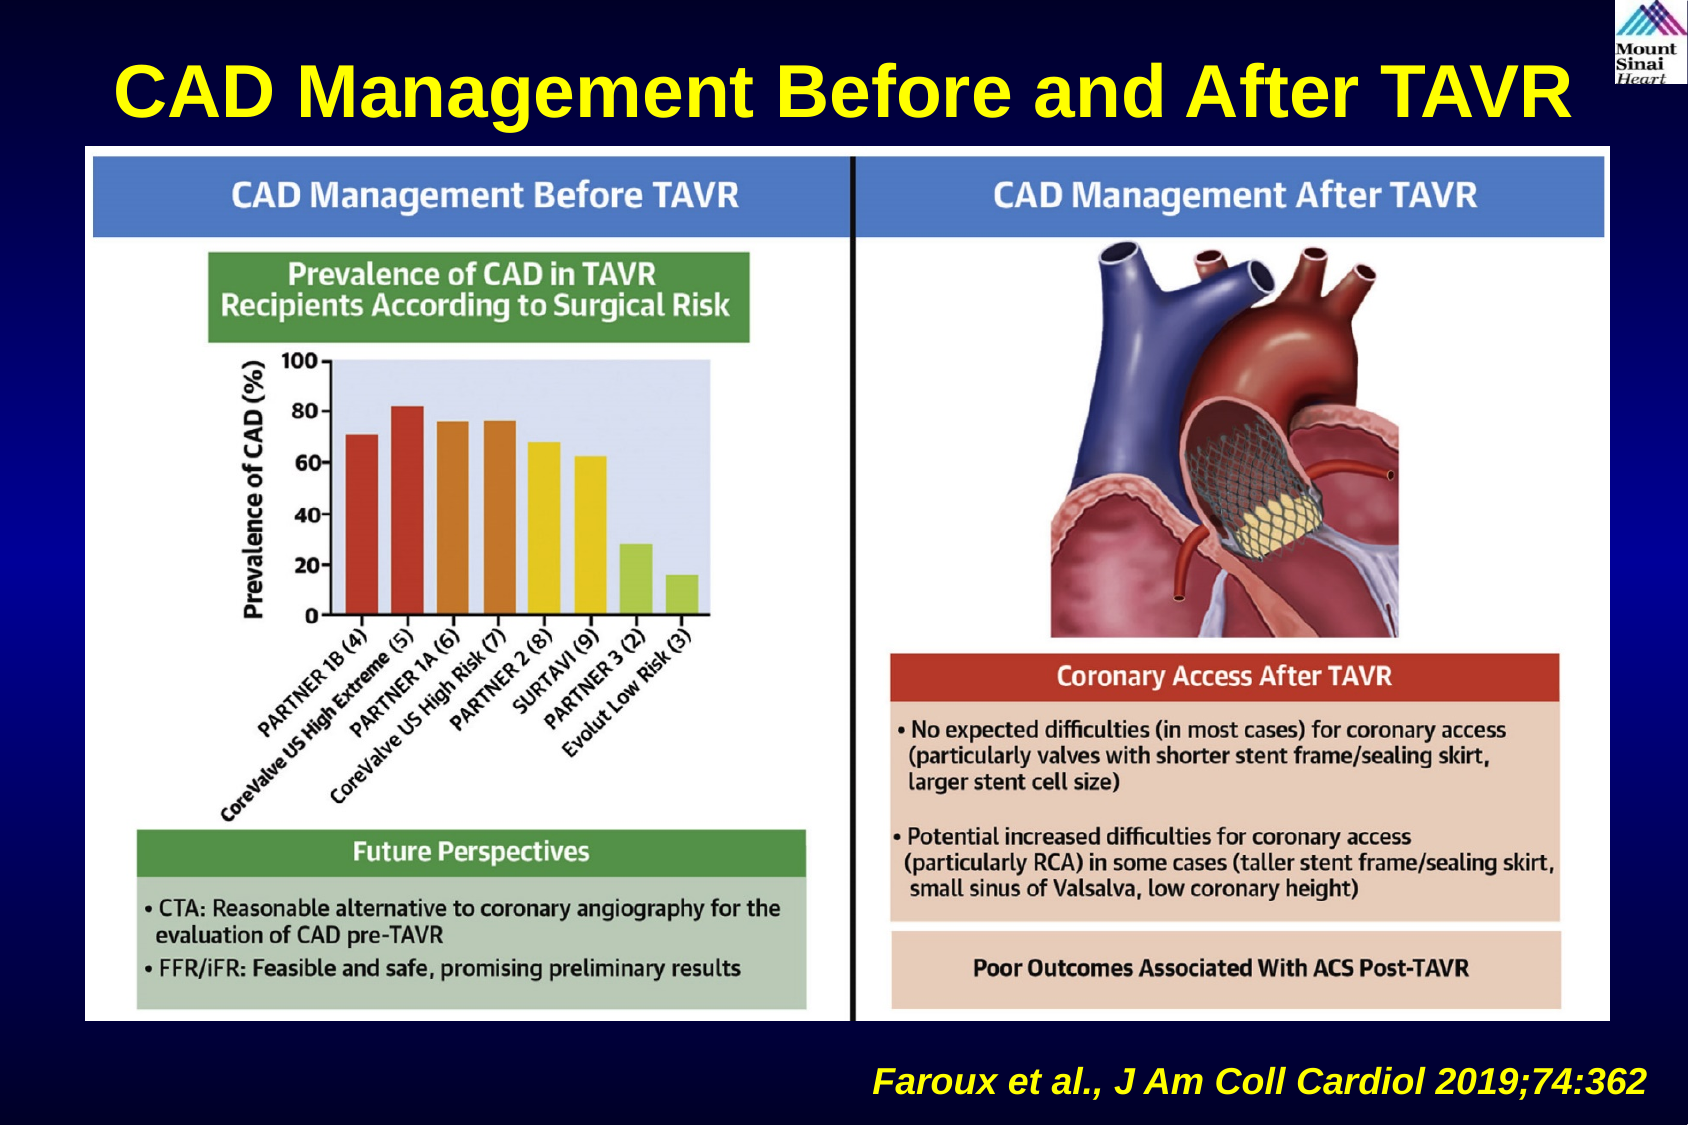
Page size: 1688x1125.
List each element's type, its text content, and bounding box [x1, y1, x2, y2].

text_box Faroux et al., J Am Coll Cardiol 2019;74:362 [857, 1049, 1688, 1110]
text_box CAD Management Before and After TAVR [0, 34, 1688, 140]
picture [85, 146, 1610, 1021]
picture [1615, 0, 1688, 85]
